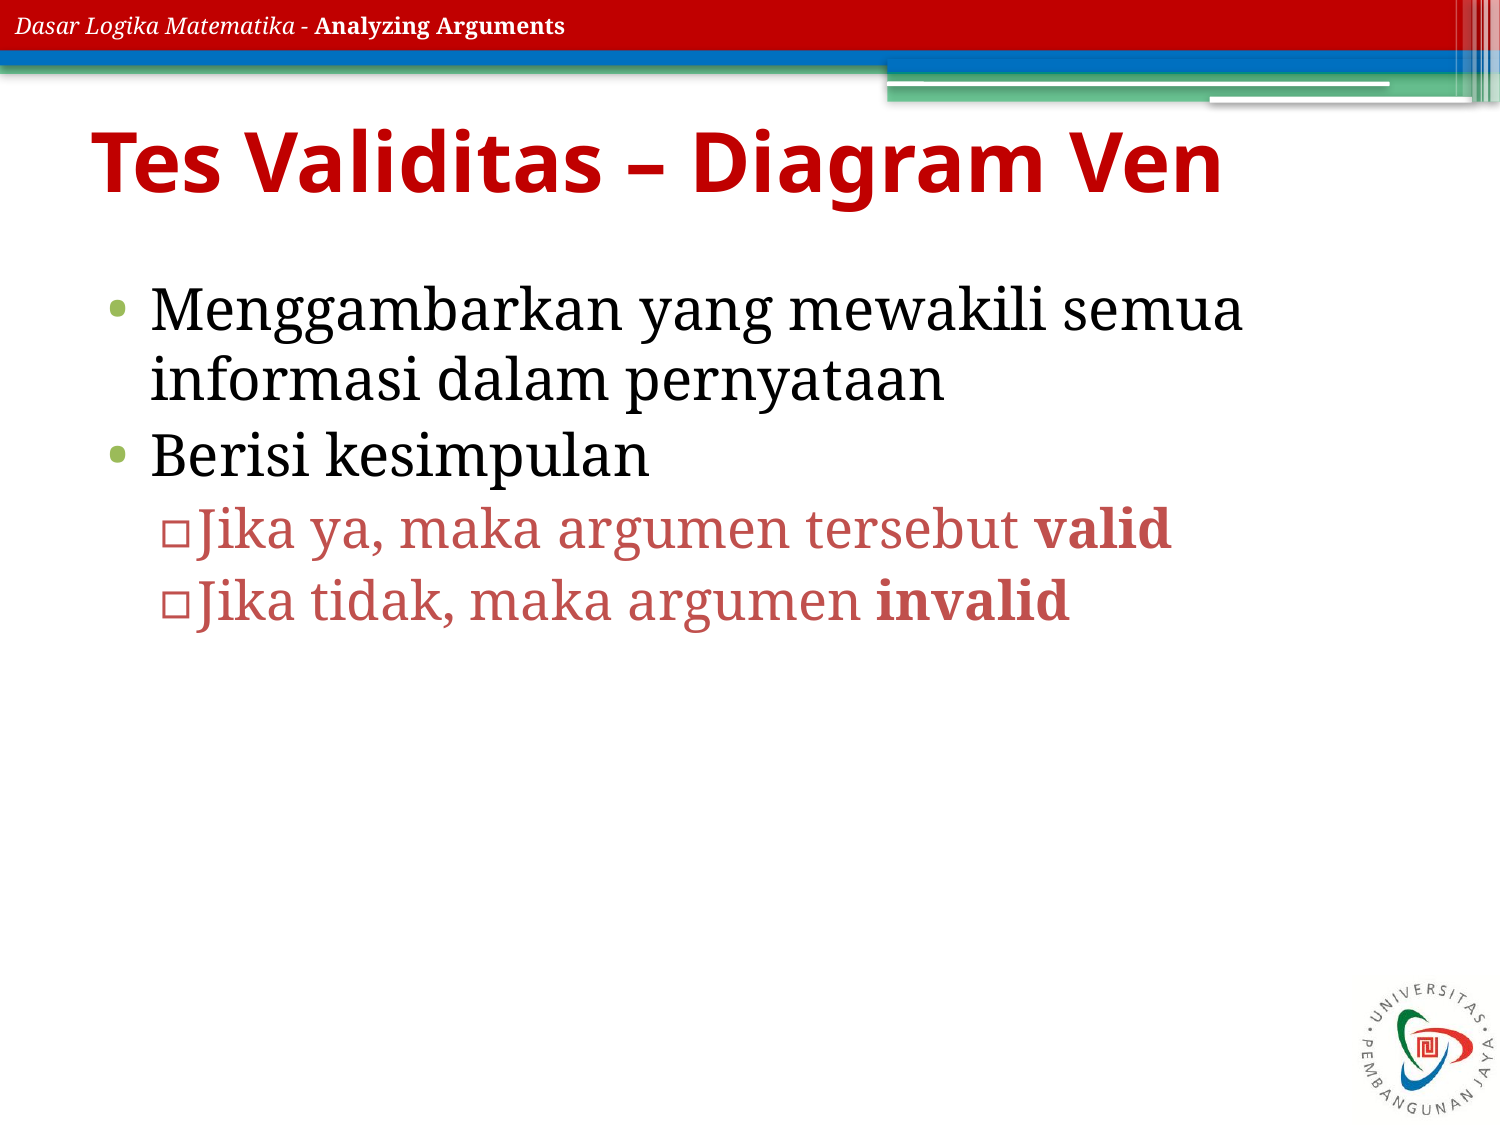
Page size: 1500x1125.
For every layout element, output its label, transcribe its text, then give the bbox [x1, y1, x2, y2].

picture [1352, 975, 1500, 1125]
title Tes Validitas – Diagram Ven [75, 72, 1425, 248]
list Menggambarkan yang mewakili semua informasi dalam pernyataan Berisi kesimpulan Jika ya, maka argumen tersebut valid Jika tidak, maka argumen invalid [75, 264, 1425, 1029]
